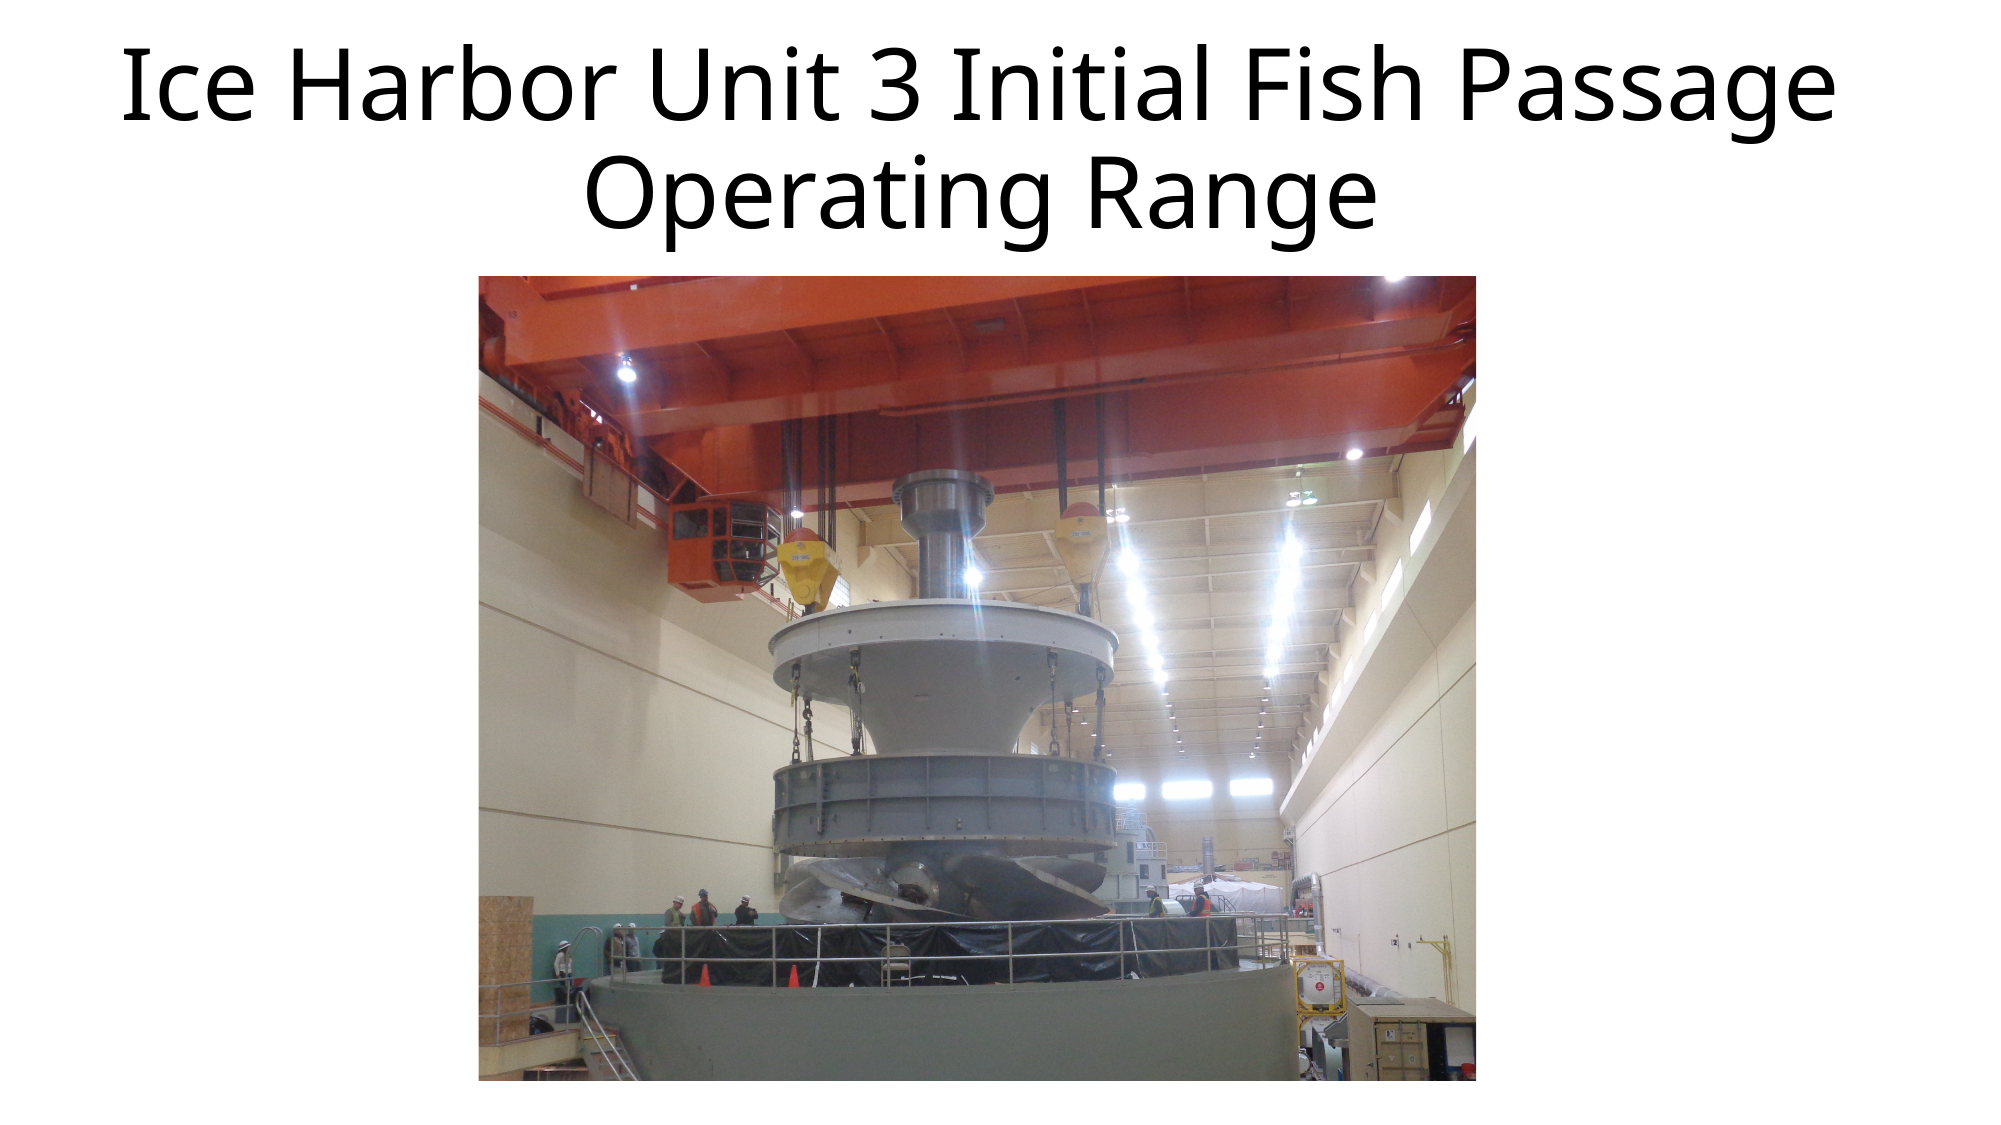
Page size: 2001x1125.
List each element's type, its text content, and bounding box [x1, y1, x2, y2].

title Ice Harbor Unit 3 Initial Fish Passage Operating Range [37, 44, 1925, 258]
picture [478, 276, 1477, 1081]
